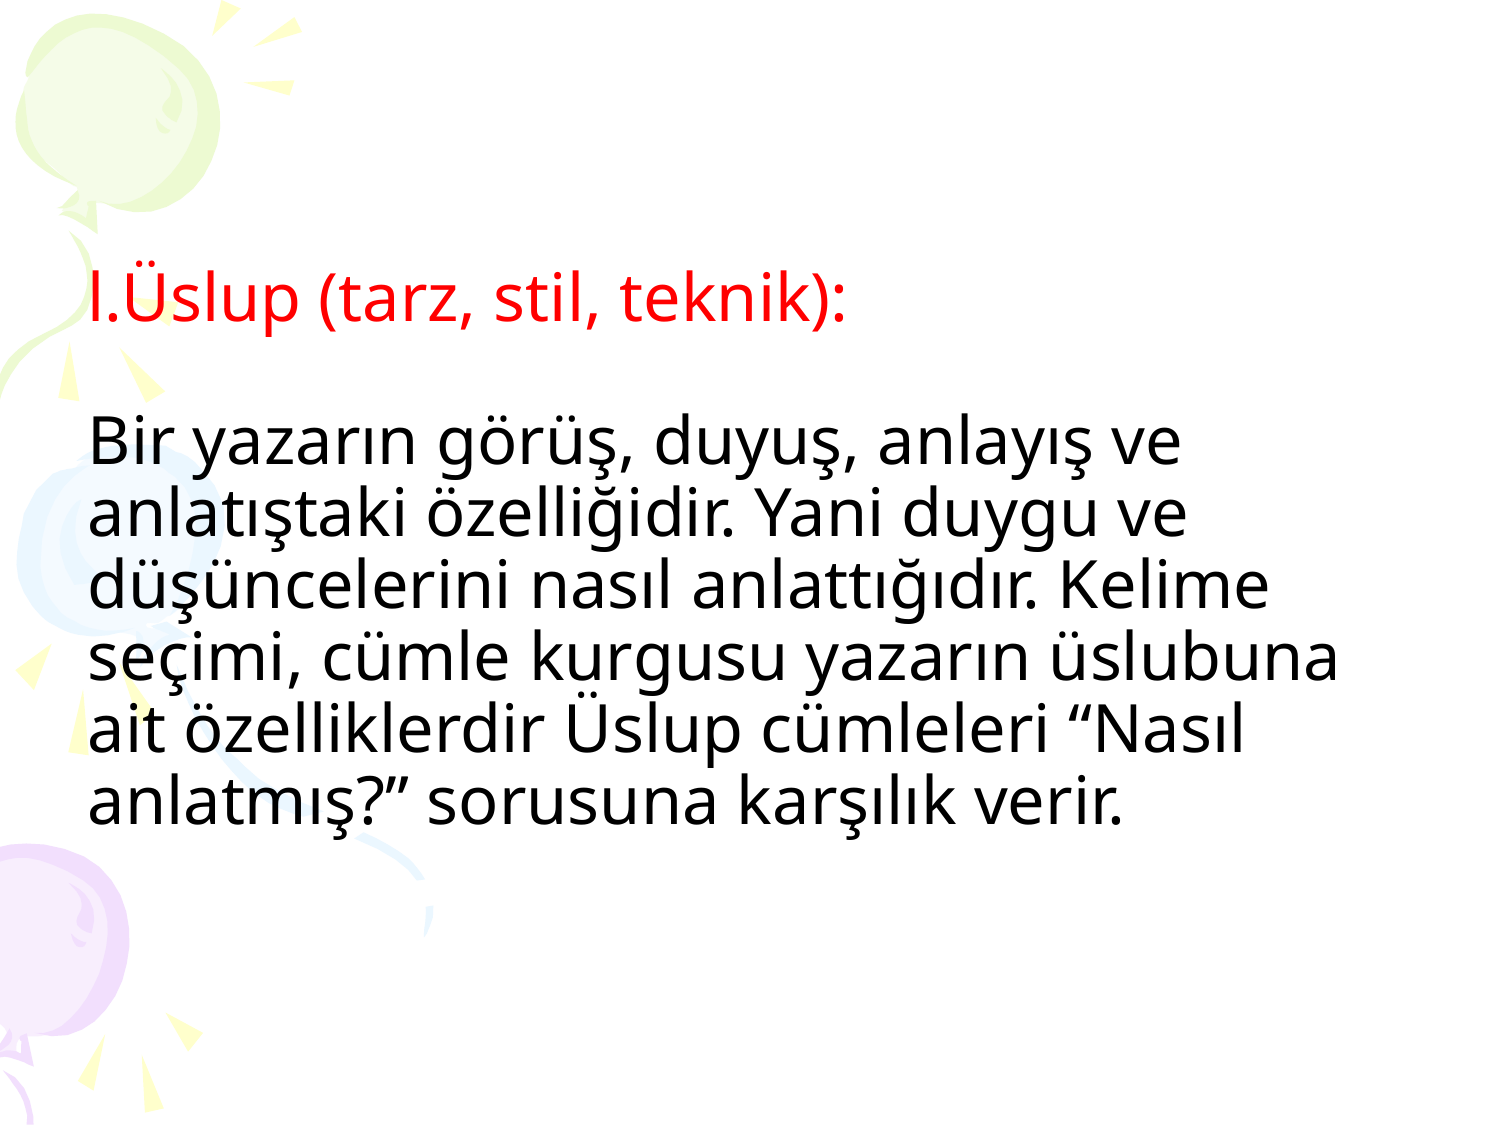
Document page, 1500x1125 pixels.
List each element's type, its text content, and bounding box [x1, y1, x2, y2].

title l.Üslup (tarz, stil, teknik): Bir yazarın görüş, duyuş, anlayış ve anlatıştaki özelliğidir. Yani duygu ve düşüncelerini nasıl anlattığıdır. Kelime seçimi, cümle kurgusu yazarın üslubuna ait özelliklerdir Üslup cümleleri “Nasıl anlatmış?” sorusuna karşılık verir. [72, 16, 1425, 1071]
